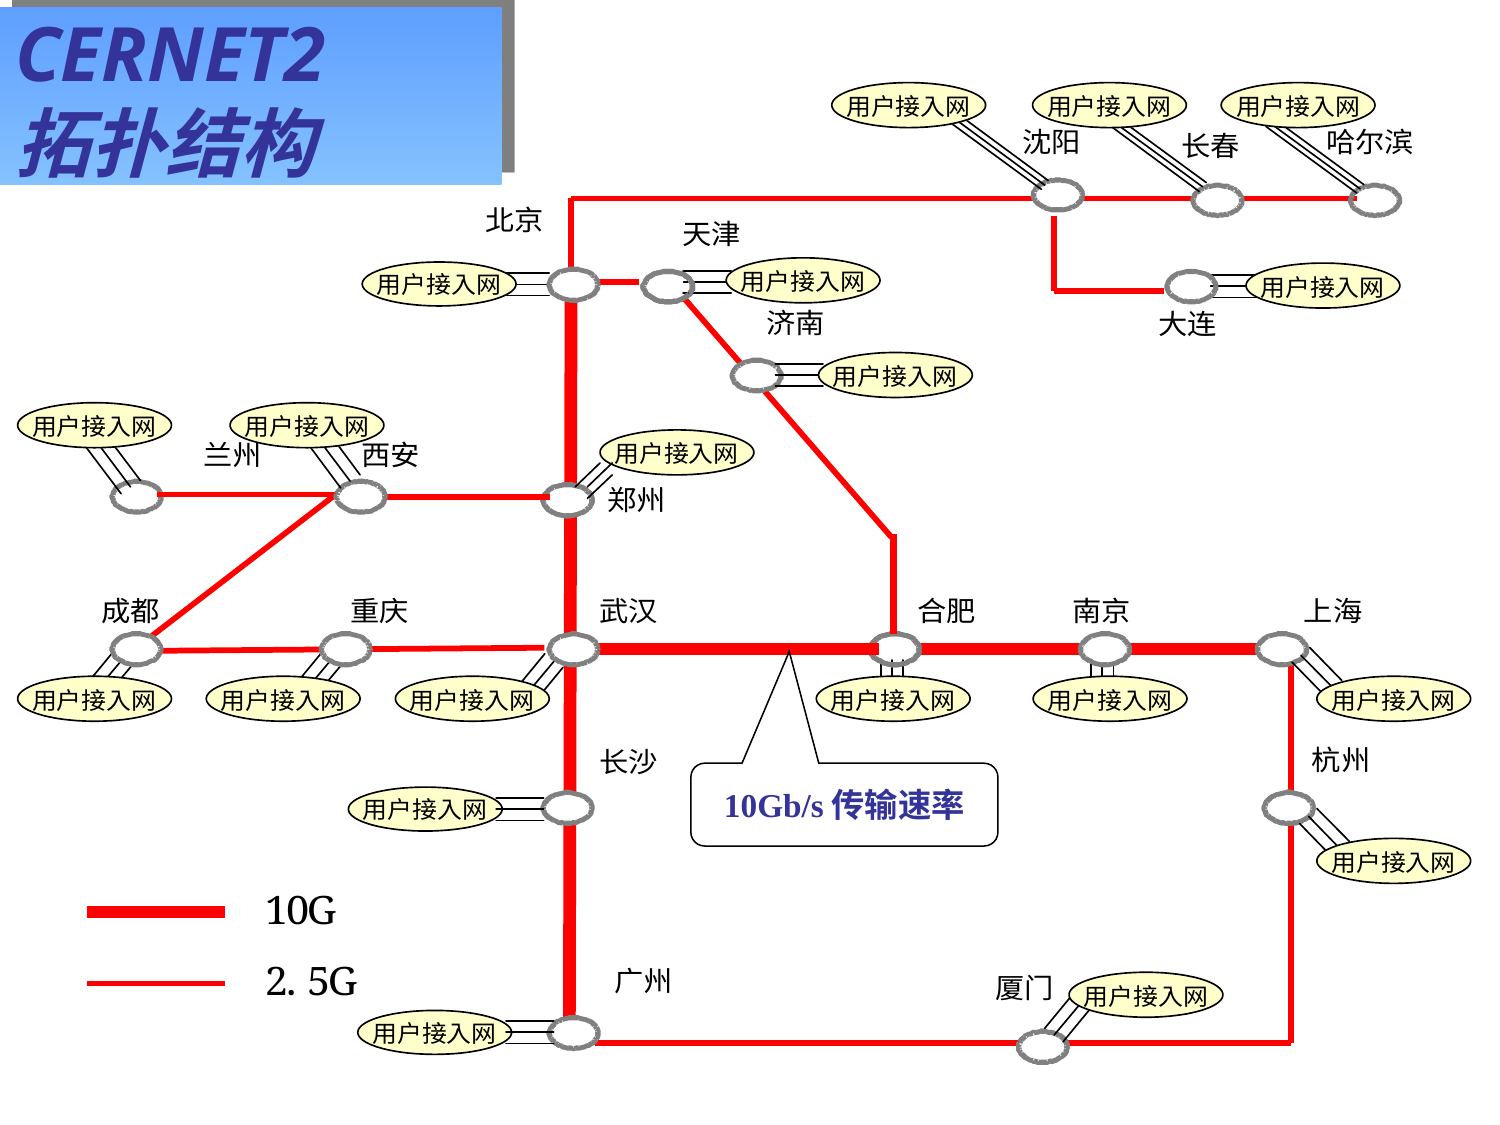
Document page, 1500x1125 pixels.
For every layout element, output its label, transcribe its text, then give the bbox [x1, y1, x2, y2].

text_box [0, 60, 1500, 1125]
text_box CERNET2 拓扑结构 [0, 7, 502, 60]
